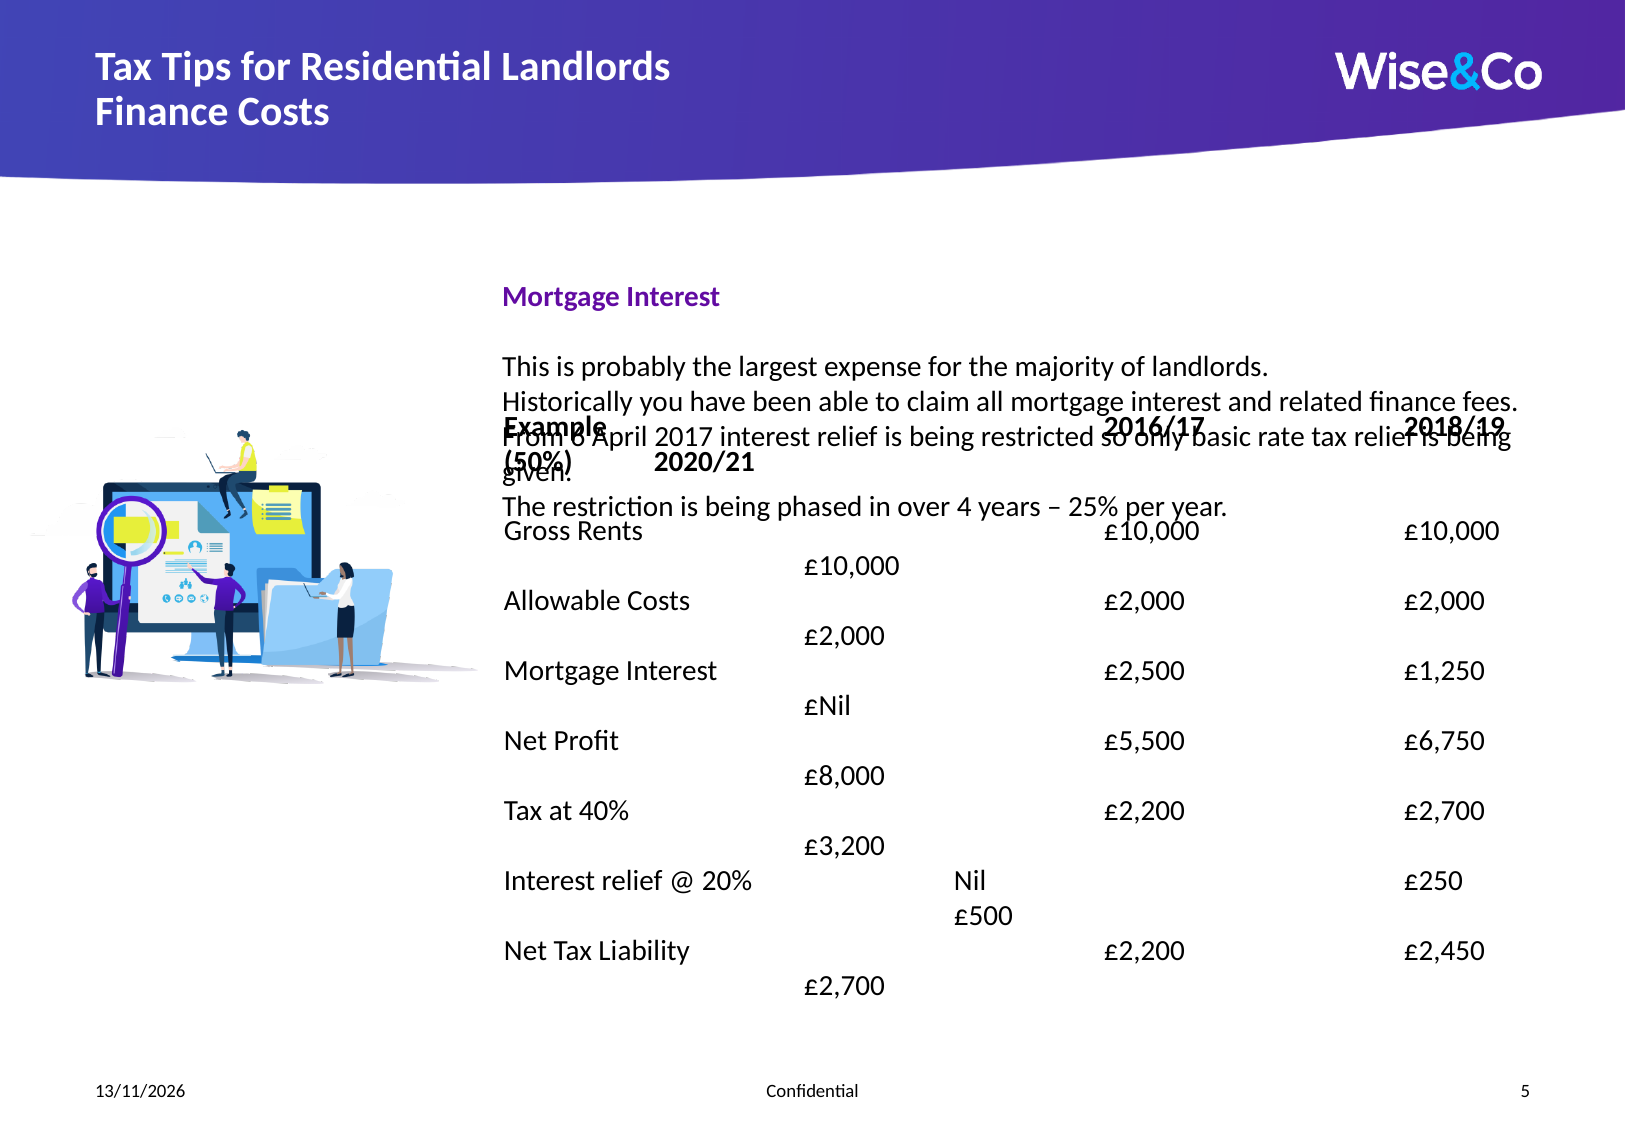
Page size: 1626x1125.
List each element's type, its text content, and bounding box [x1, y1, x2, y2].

footer Confidential [538, 1071, 1087, 1103]
text_box Mortgage Interest This is probably the largest expense for the majority of landlords. Historically you have been able to claim all mortgage interest and related finance fees. From 6 April 2017 interest relief is being restricted so only basic rate tax relief is being given. The restriction is being phased in over 4 years – 25% per year. [487, 270, 1555, 530]
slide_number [80, 1071, 478, 1103]
title Tax Tips for Residential Landlords Finance Costs [80, 36, 1219, 193]
picture [29, 427, 478, 684]
picture [0, 0, 1625, 184]
text_box Example 2016/17 2018/19 (50%) 2020/21 Gross Rents £10,000 £10,000 £10,000 Allowable Costs £2,000 £2,000 £2,000 Mortgage Interest £2,500 £1,250 £Nil Net Profit £5,500 £6,750 £8,000 Tax at 40% £2,200 £2,700 £3,200 Interest relief @ 20% Nil £250 £500 Net Tax Liability £2,200 £2,450 £2,700 [477, 494, 1545, 914]
slide_number 5 [1147, 1071, 1545, 1103]
